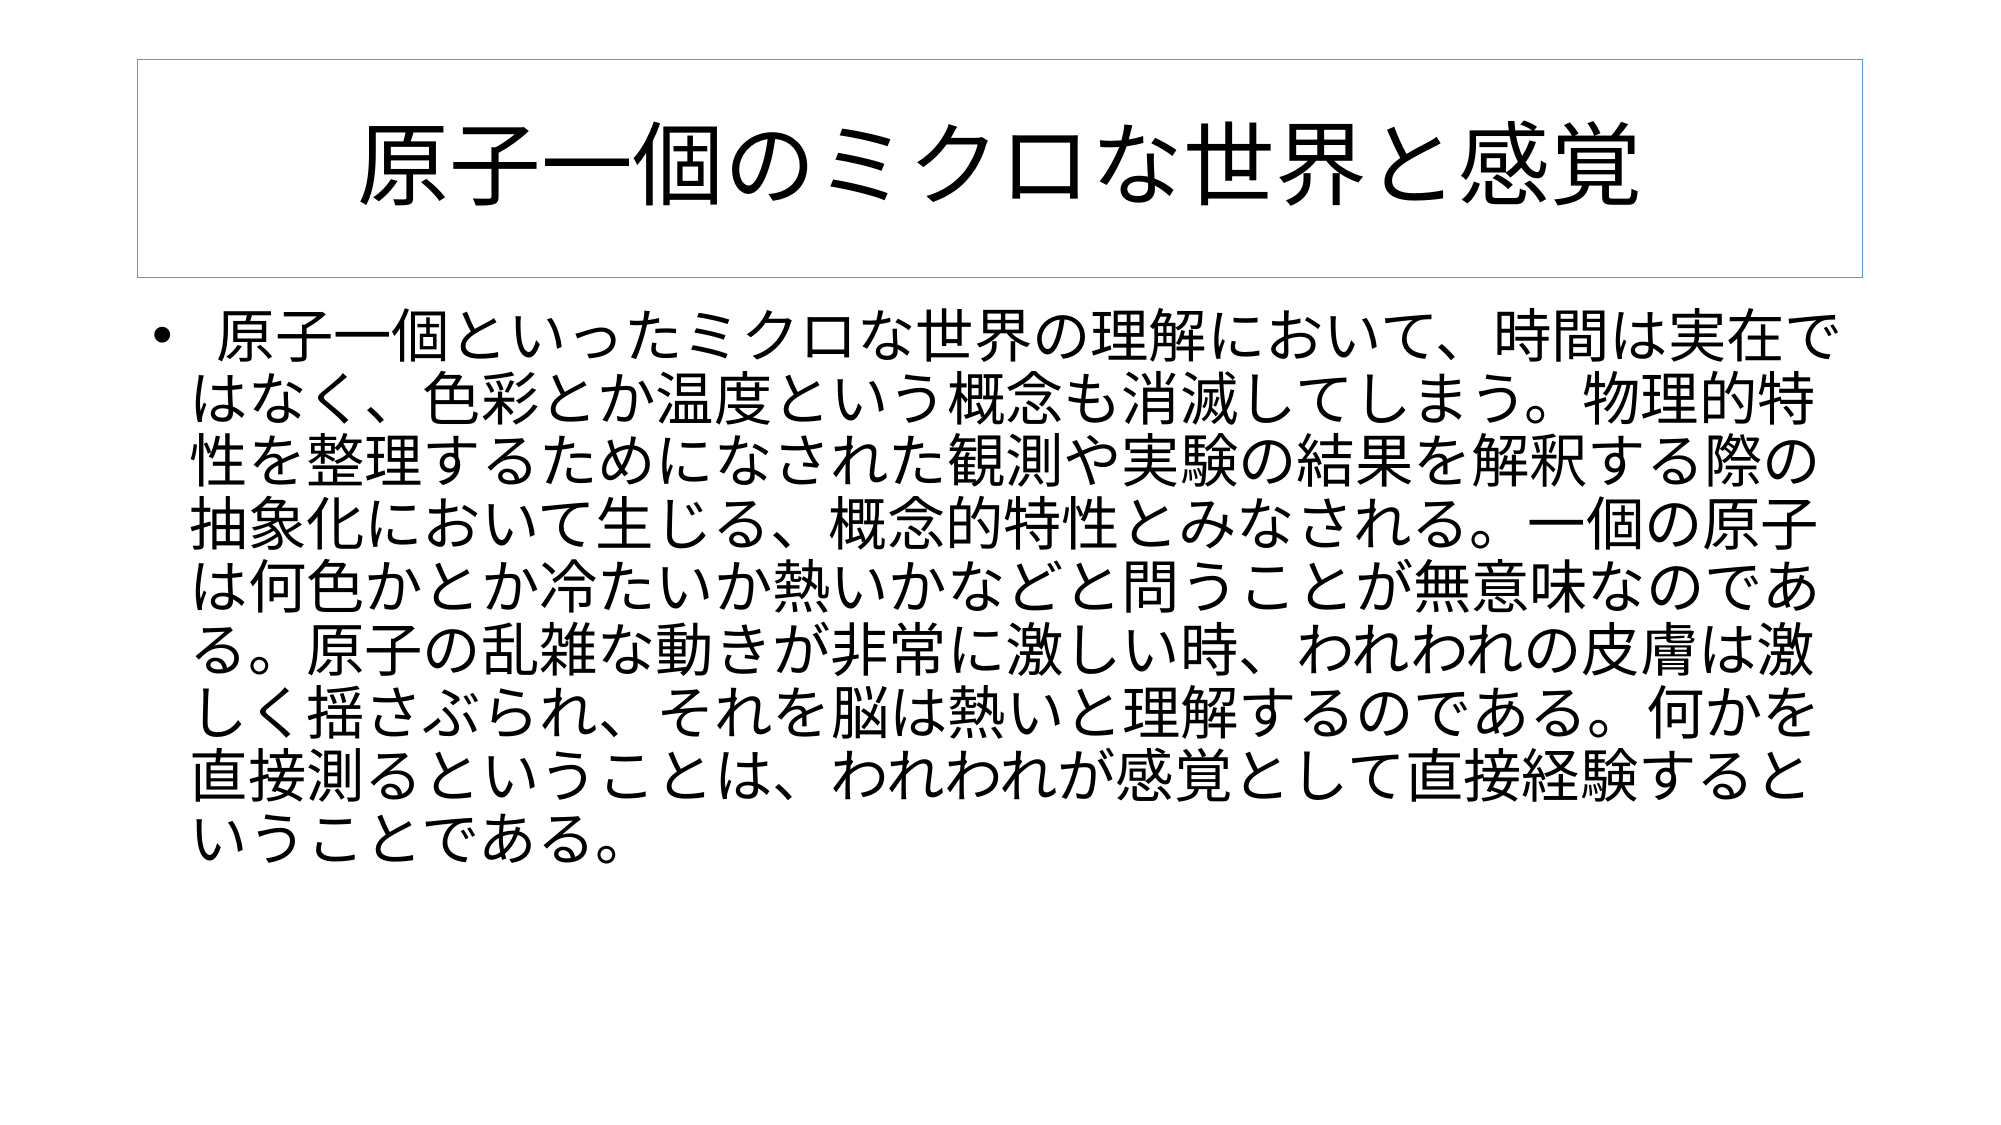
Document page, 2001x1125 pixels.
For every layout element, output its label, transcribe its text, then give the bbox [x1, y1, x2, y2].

list 原子一個といったミクロな世界の理解において、時間は実在ではなく、色彩とか温度という概念も消滅してしまう。物理的特性を整理するためになされた観測や実験の結果を解釈する際の抽象化において生じる、概念的特性とみなされる。一個の原子は何色かとか冷たいか熱いかなどと問うことが無意味なのである。原子の乱雑な動きが非常に激しい時、われわれの皮膚は激しく揺さぶられ、それを脳は熱いと理解するのである。何かを直接測るということは、われわれが感覚として直接経験するということである。 [137, 299, 1863, 1014]
title 原子一個のミクロな世界と感覚 [137, 59, 1863, 278]
